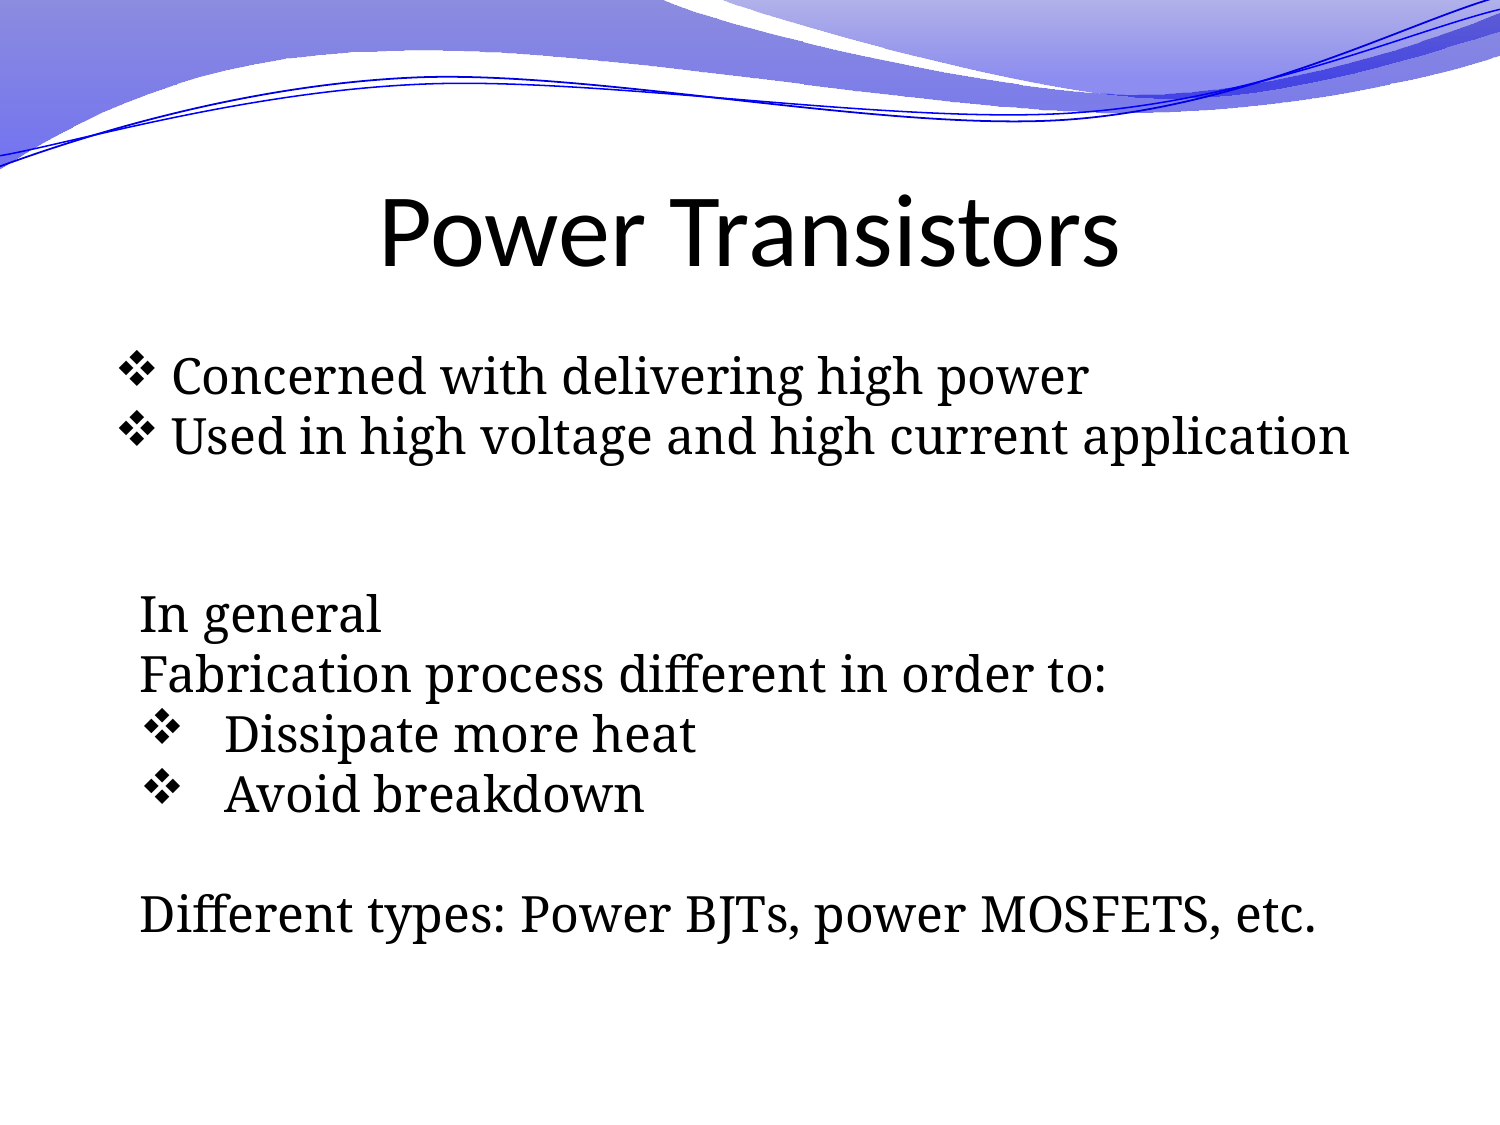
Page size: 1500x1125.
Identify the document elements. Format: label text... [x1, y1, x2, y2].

title Power Transistors [75, 99, 1425, 288]
text_box In general Fabrication process different in order to: Dissipate more heat Avoid breakdown Different types: Power BJTs, power MOSFETS, etc. [125, 574, 1379, 950]
text_box Concerned with delivering high power Used in high voltage and high current application [99, 337, 1450, 577]
